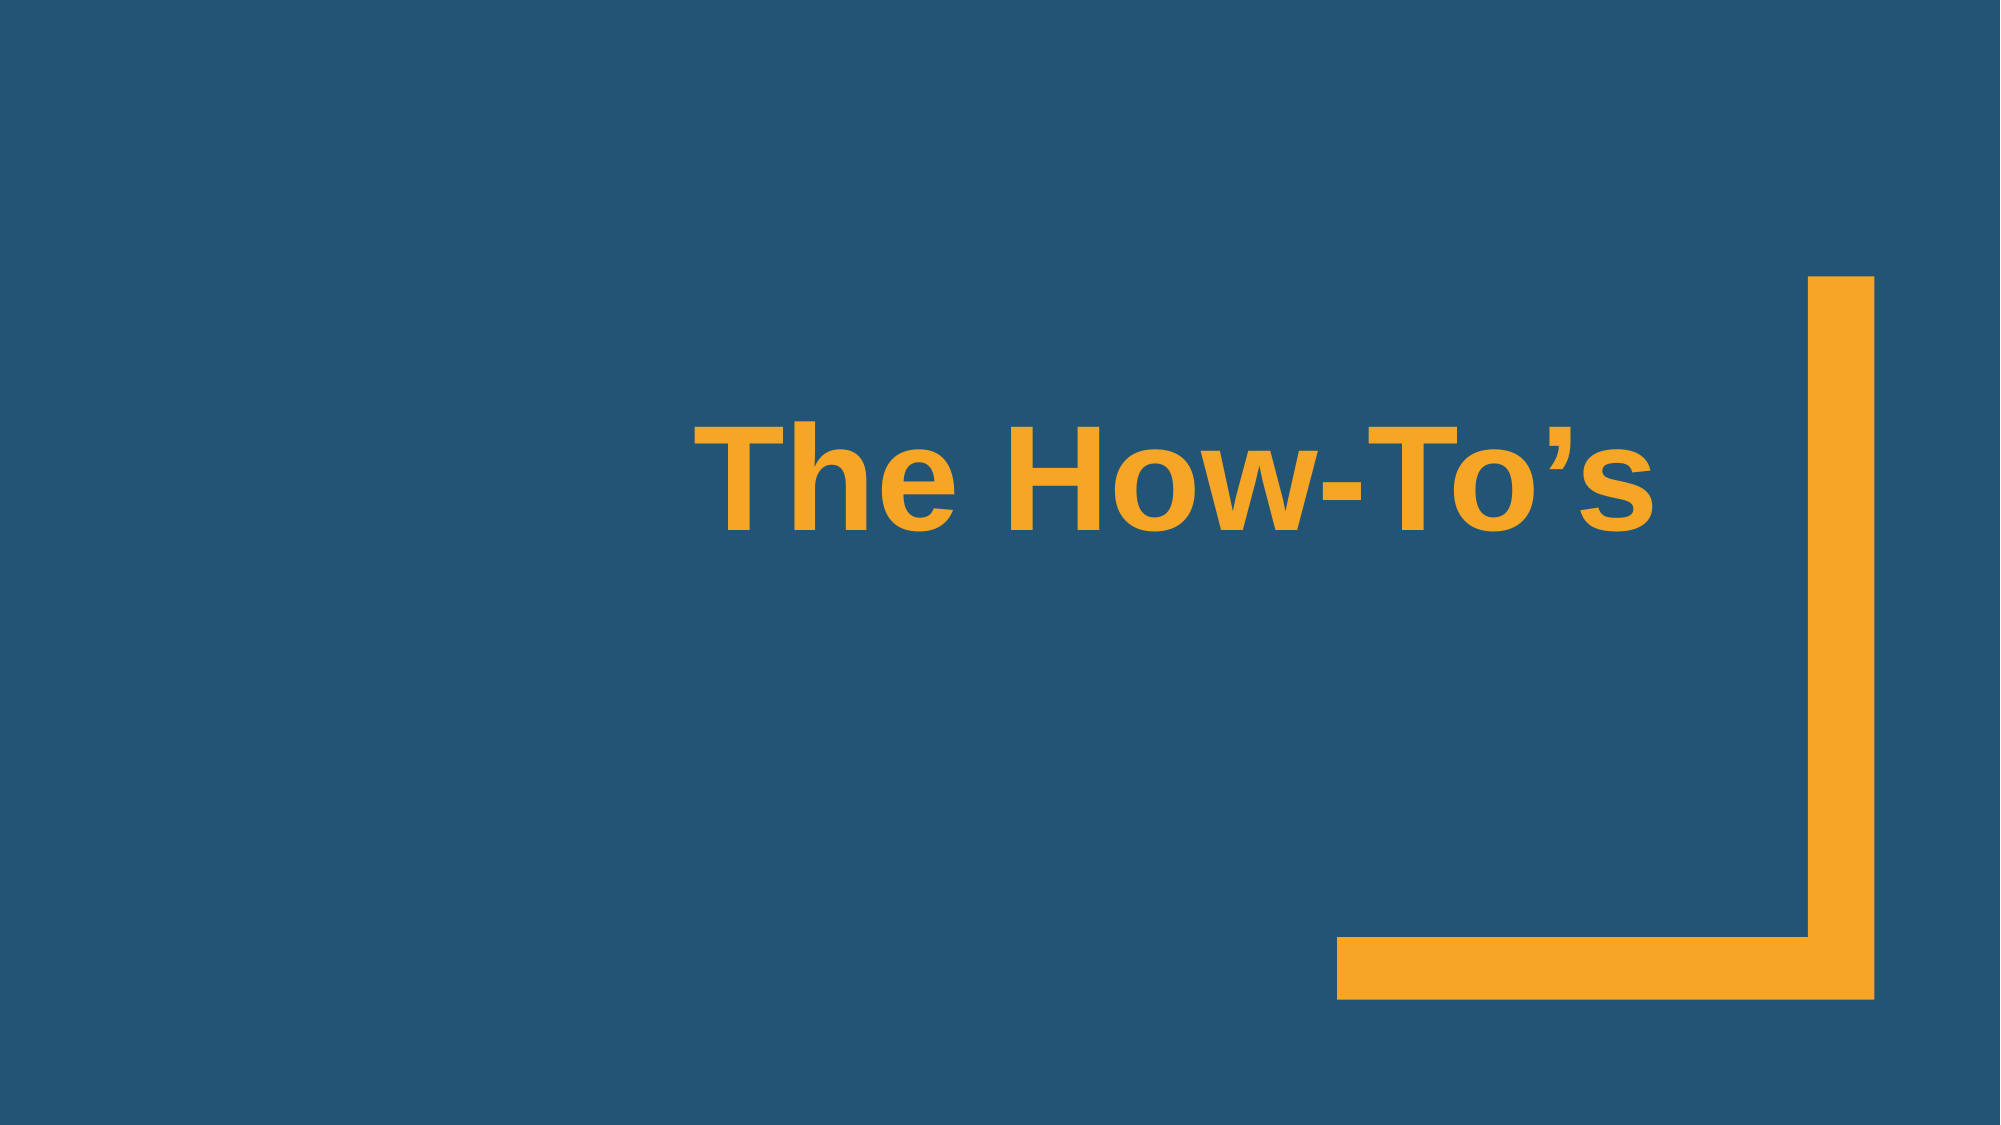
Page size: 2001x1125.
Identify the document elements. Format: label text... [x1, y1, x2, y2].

title The How-To’s [433, 378, 1661, 569]
